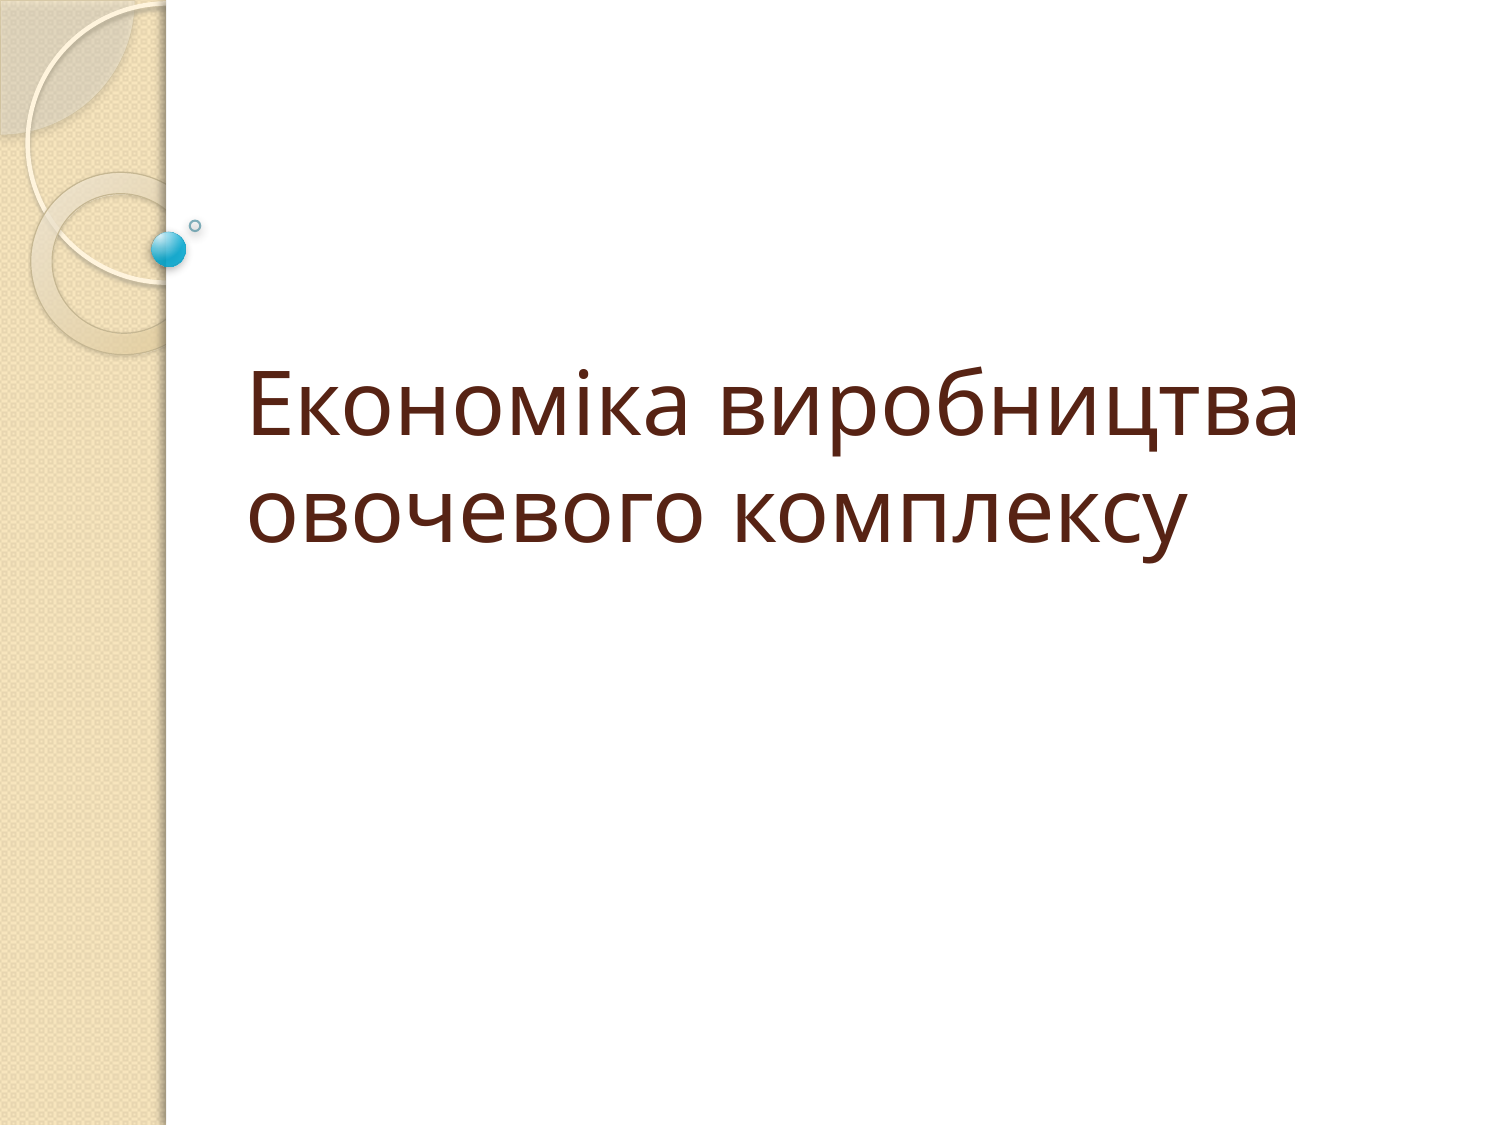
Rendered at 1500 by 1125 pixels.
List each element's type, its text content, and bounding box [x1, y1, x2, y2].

title Економіка виробництва овочевого комплексу [230, 326, 1446, 568]
